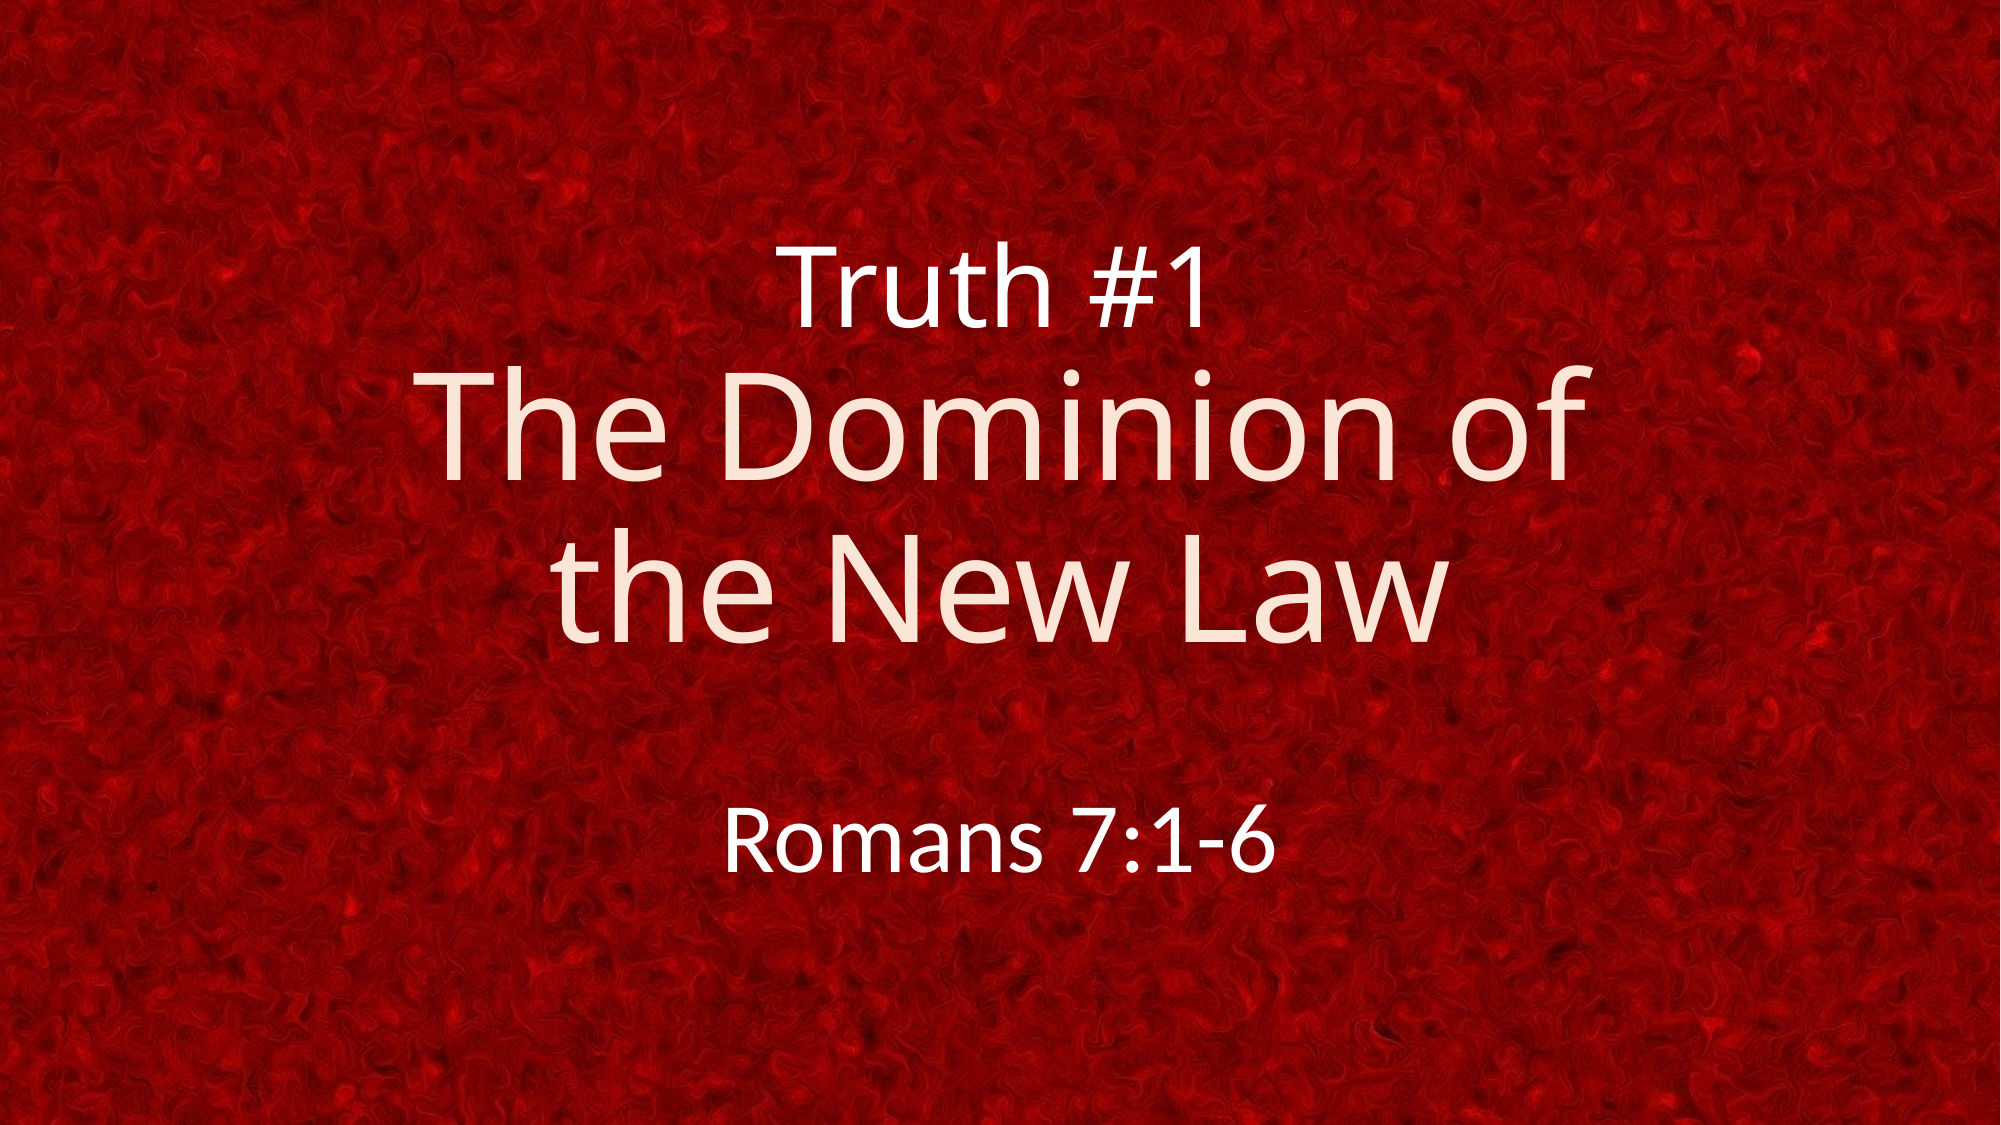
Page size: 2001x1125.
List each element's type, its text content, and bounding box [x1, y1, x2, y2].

picture [0, 0, 2001, 1125]
title Truth #1 The Dominion of the New Law [249, 74, 1750, 683]
subtitle Romans 7:1-6 [249, 778, 1750, 968]
